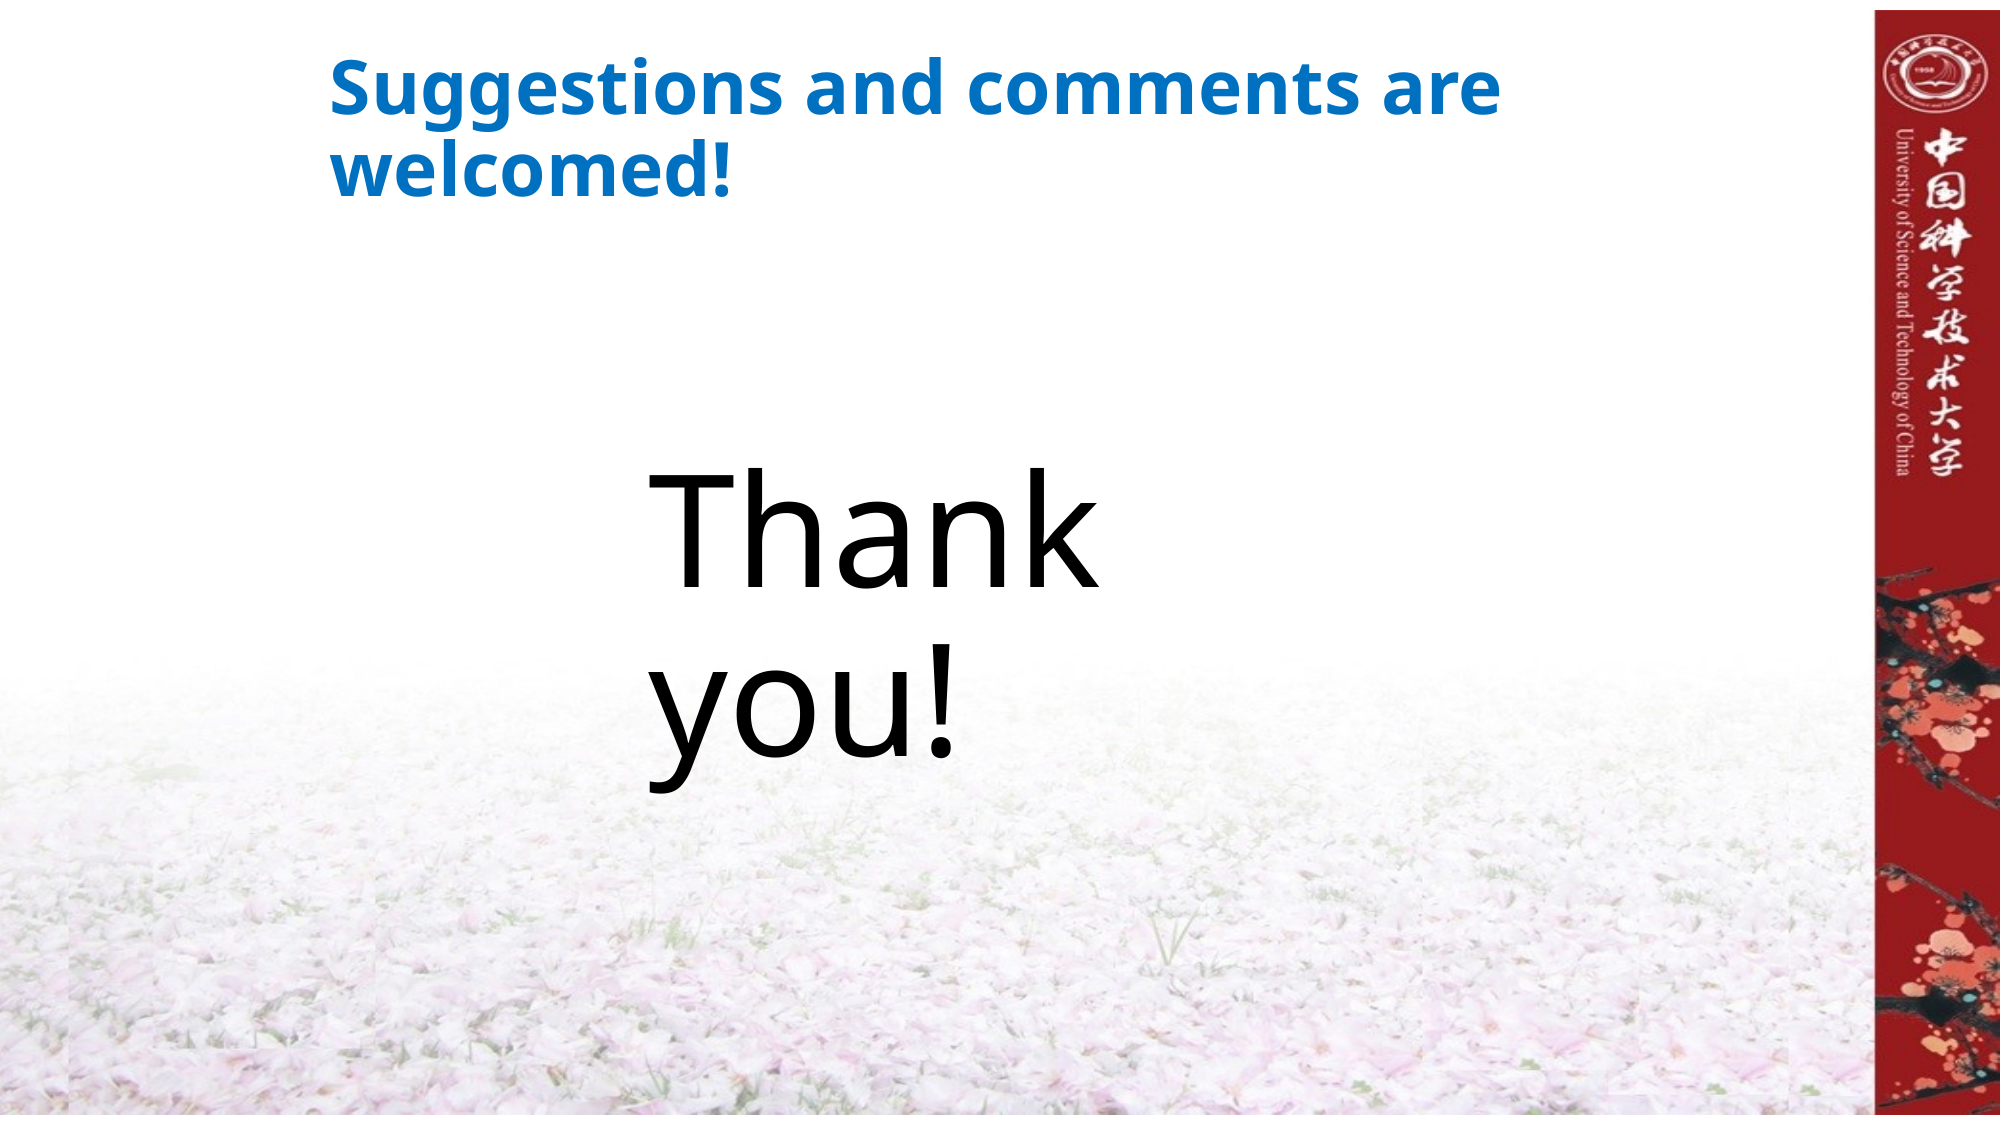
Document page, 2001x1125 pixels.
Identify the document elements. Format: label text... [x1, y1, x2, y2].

title Thank you! [633, 444, 1390, 799]
picture [0, 10, 2000, 1115]
text_box Suggestions and comments are welcomed! [314, 19, 1650, 244]
